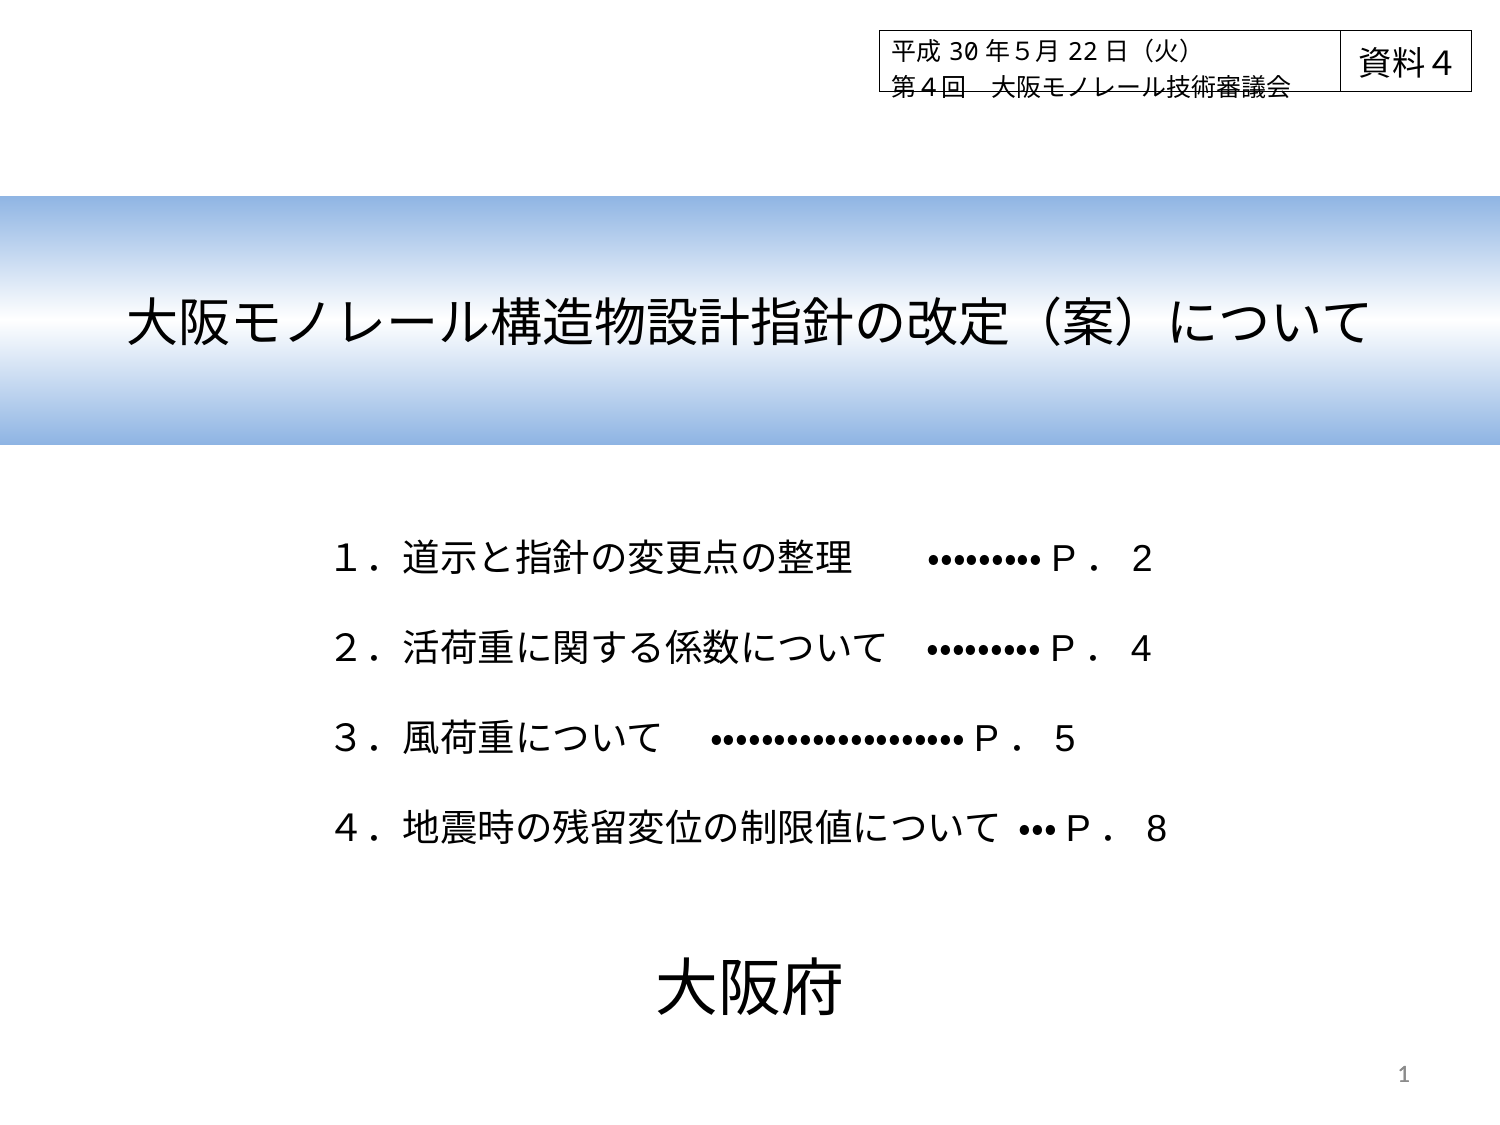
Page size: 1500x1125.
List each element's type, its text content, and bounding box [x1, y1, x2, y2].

text_box 大阪府 [224, 940, 1275, 1032]
text_box 1 [1074, 1042, 1425, 1103]
text_box １．道示と指針の変更点の整理 ・・・・・・・・・P．2 ２．活荷重に関する係数について ・・・・・・・・・P．4 ３．風荷重について ・・・・・・・・・・・・・・・・・・・・P．5 ４．地震時の残留変位の制限値について ・・・P．8 [312, 527, 1187, 857]
table_header 資料４ [1341, 31, 1471, 91]
text_box 大阪モノレール構造物設計指針の改定（案）について [0, 196, 1500, 445]
table_header 平成30年５月22日（火） 第４回 大阪モノレール技術審議会 [880, 31, 1340, 91]
